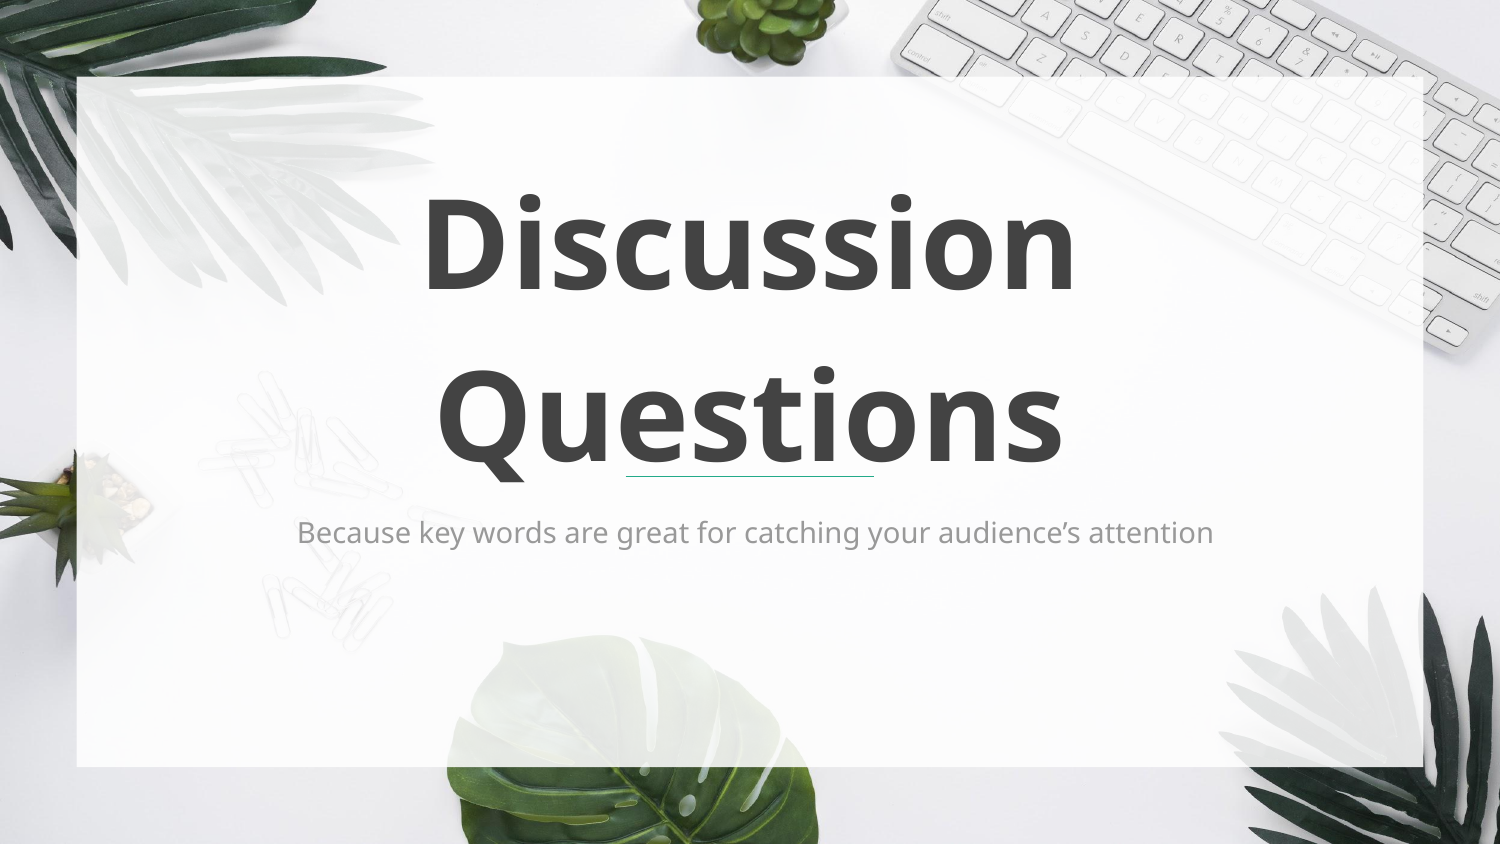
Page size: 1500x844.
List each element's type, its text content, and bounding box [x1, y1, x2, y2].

subtitle Discussion Questions [140, 338, 1360, 502]
subtitle Because key words are great for catching your audience’s attention [223, 494, 1289, 557]
picture [0, 0, 1500, 844]
